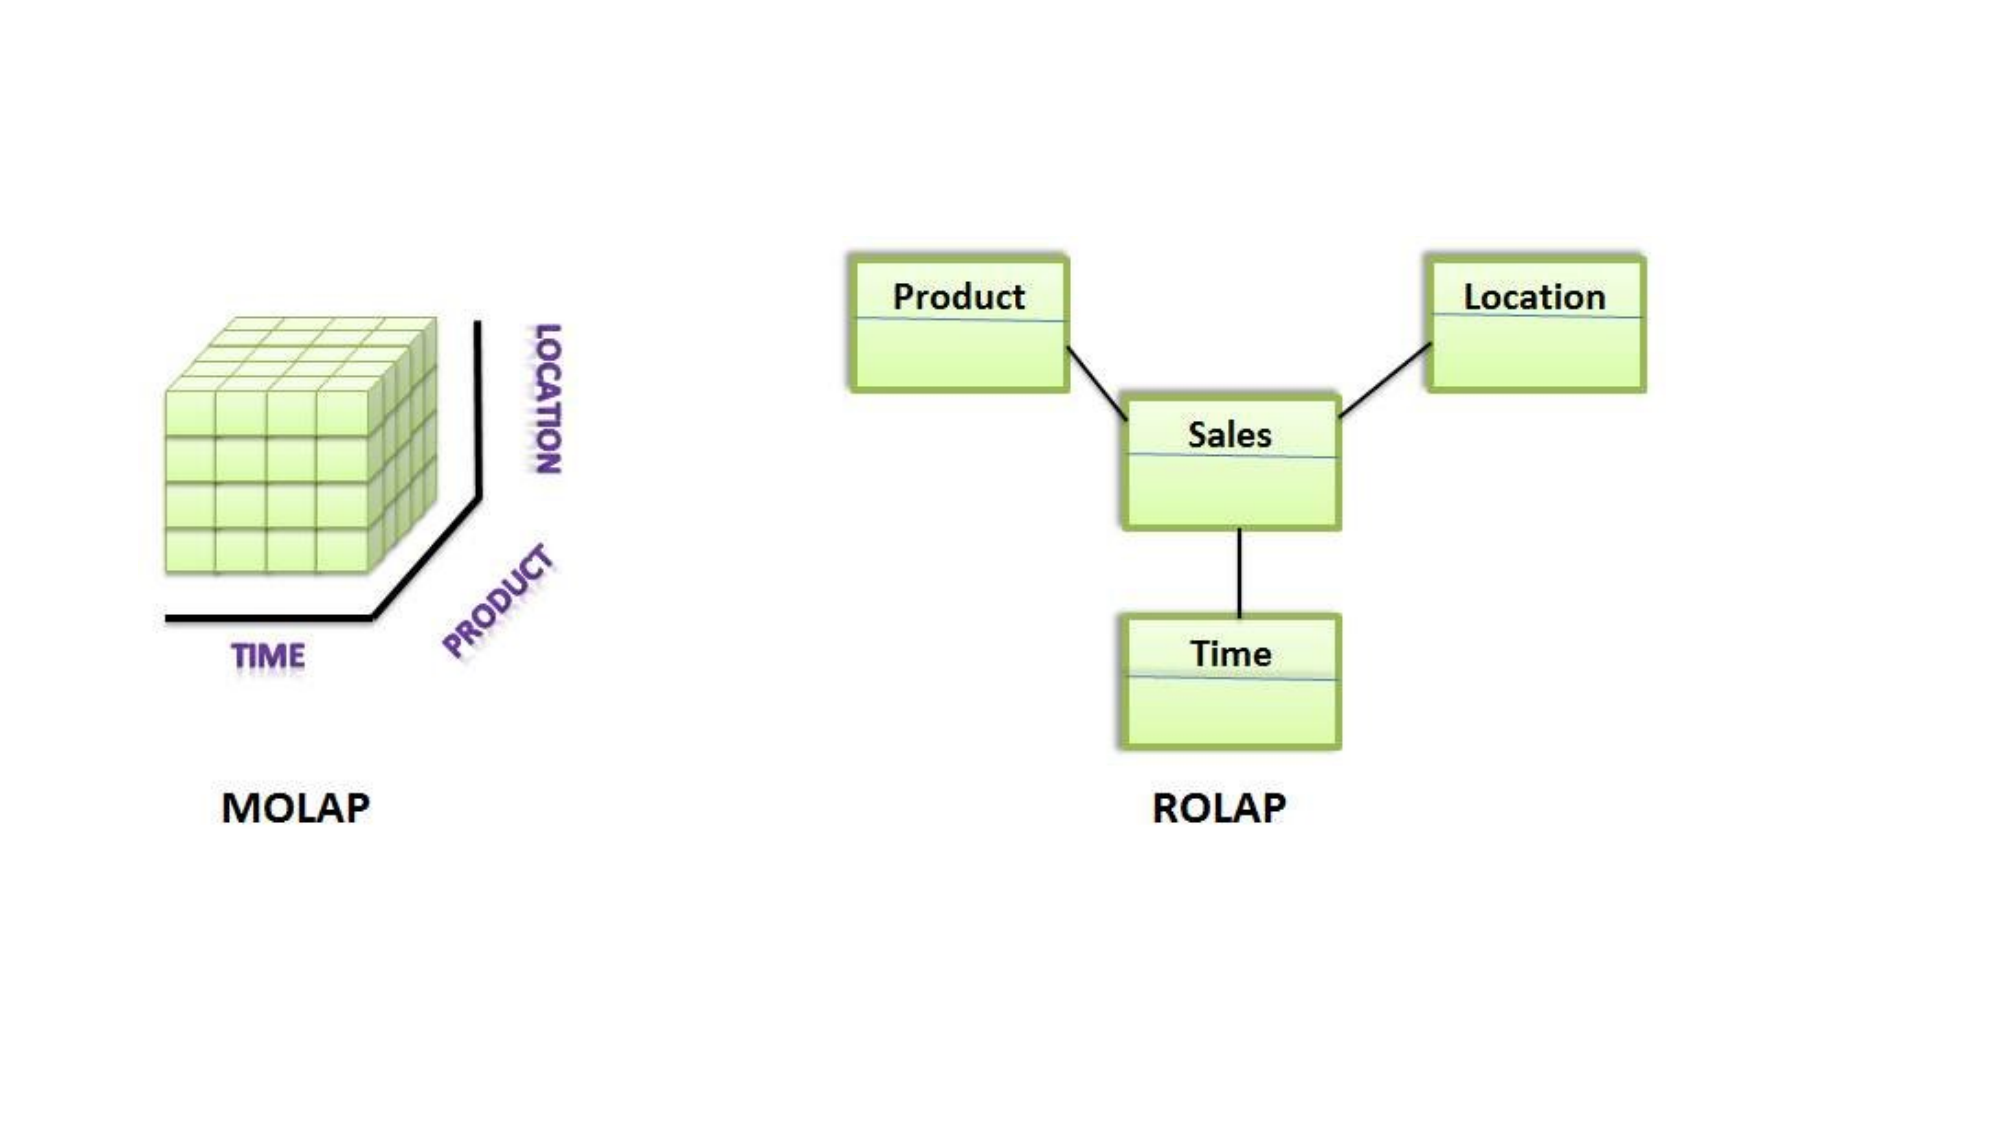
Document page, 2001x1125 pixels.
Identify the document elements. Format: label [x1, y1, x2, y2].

picture [138, 236, 1677, 845]
